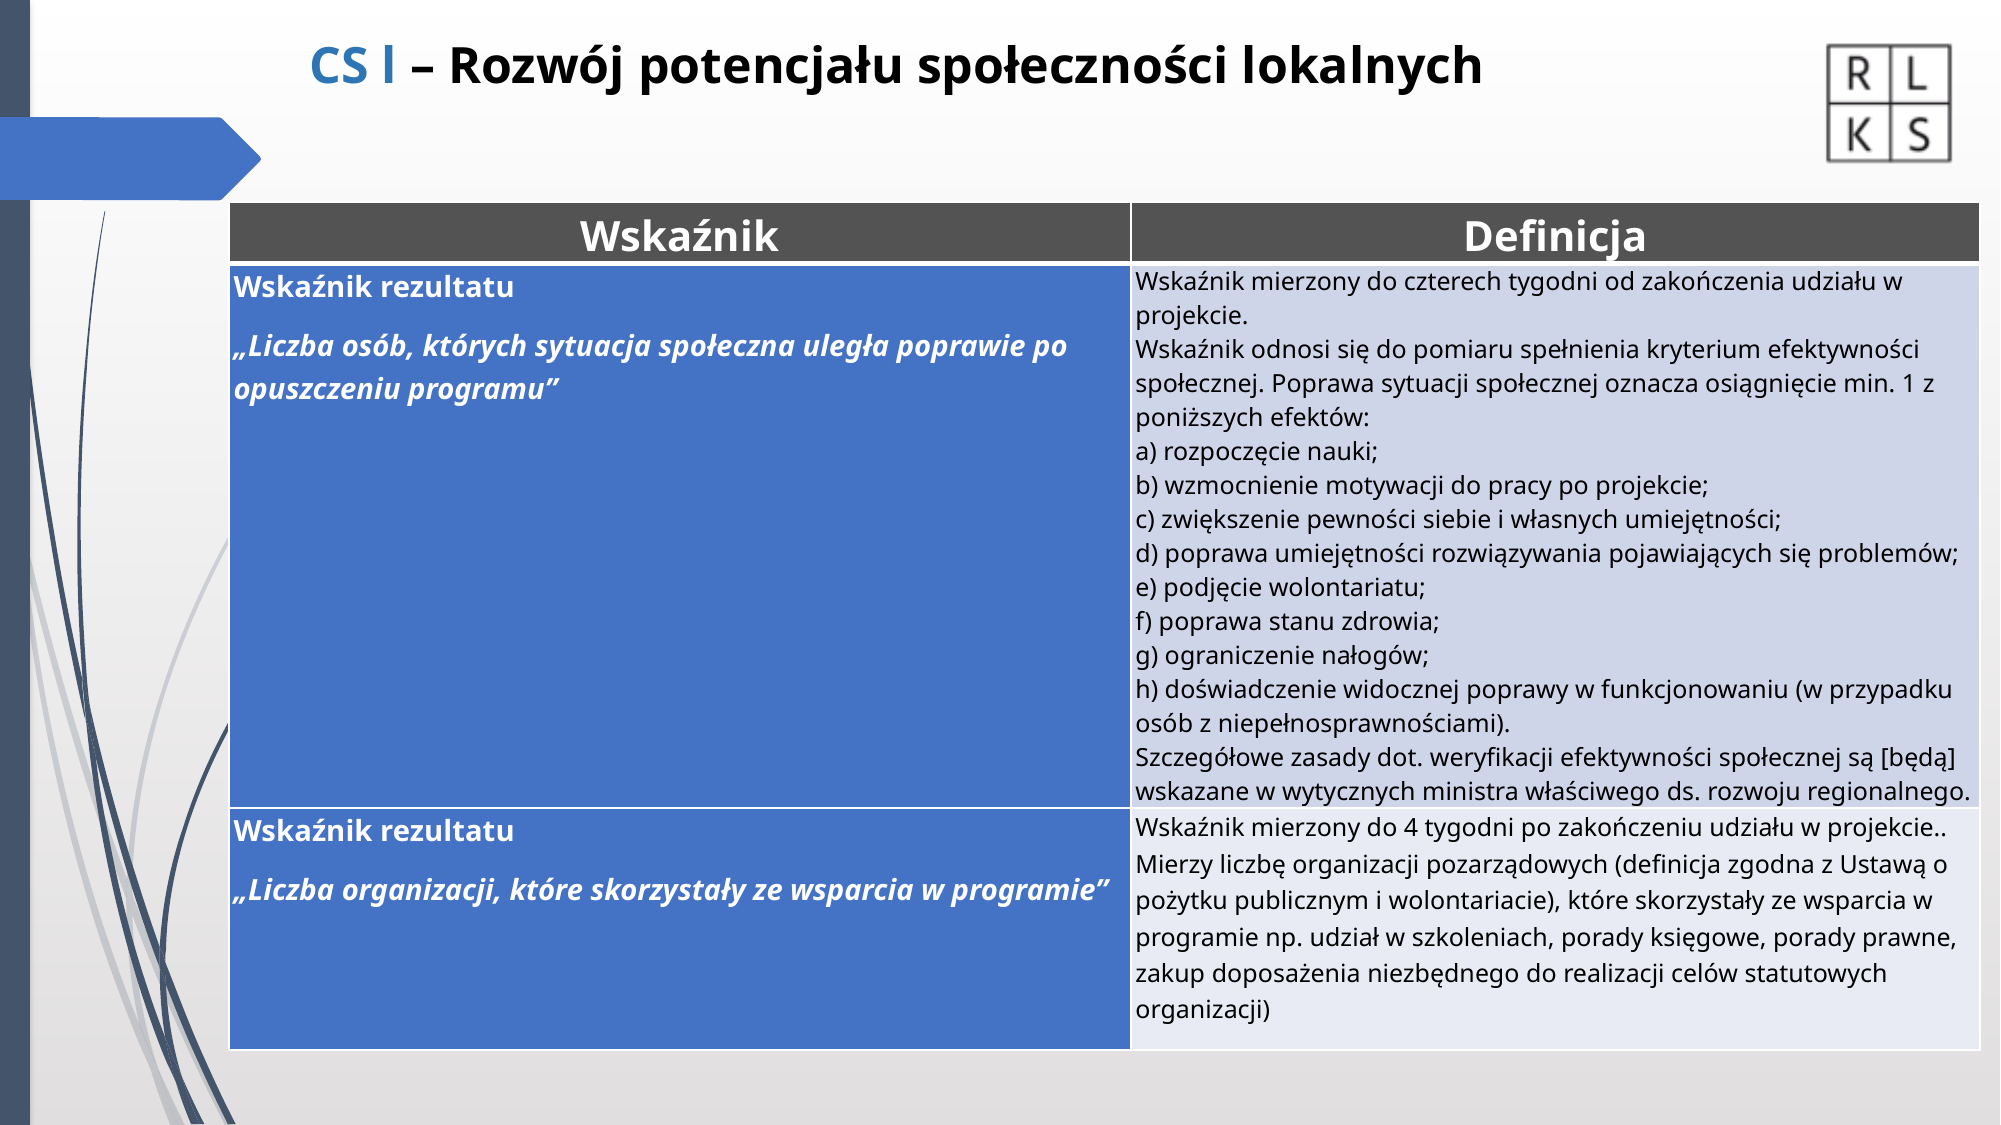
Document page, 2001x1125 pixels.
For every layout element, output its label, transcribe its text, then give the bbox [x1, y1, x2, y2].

picture [1782, 33, 1992, 175]
table_cell Wskaźnik mierzony do 4 tygodni po zakończeniu udziału w projekcie.. Mierzy liczbę organizacji pozarządowych (definicja zgodna z Ustawą o pożytku publicznym i wolontariacie), które skorzystały ze wsparcia w programie np. udział w szkoleniach, porady księgowe, porady prawne, zakup doposażenia niezbędnego do realizacji celów statutowych organizacji) [1132, 809, 1979, 1049]
title CS l – Rozwój potencjału społeczności lokalnych [294, 25, 1954, 201]
table_cell Wskaźnik mierzony do czterech tygodni od zakończenia udziału w projekcie. Wskaźnik odnosi się do pomiaru spełnienia kryterium efektywności społecznej. Poprawa sytuacji społecznej oznacza osiągnięcie min. 1 z poniższych efektów: a) rozpoczęcie nauki; b) wzmocnienie motywacji do pracy po projekcie; c) zwiększenie pewności siebie i własnych umiejętności; d) poprawa umiejętności rozwiązywania pojawiających się problemów; e) podjęcie wolontariatu; f) poprawa stanu zdrowia; g) ograniczenie nałogów; h) doświadczenie widocznej poprawy w funkcjonowaniu (w przypadku osób z niepełnosprawnościami). Szczegółowe zasady dot. weryfikacji efektywności społecznej są [będą] wskazane w wytycznych ministra właściwego ds. rozwoju regionalnego. [1132, 266, 1979, 807]
table_cell Wskaźnik rezultatu „Liczba osób, których sytuacja społeczna uległa poprawie po opuszczeniu programu” [230, 266, 1130, 807]
table_cell Wskaźnik rezultatu „Liczba organizacji, które skorzystały ze wsparcia w programie” [230, 809, 1130, 1049]
table_header Wskaźnik [230, 203, 1130, 261]
table_header Definicja [1132, 203, 1979, 261]
